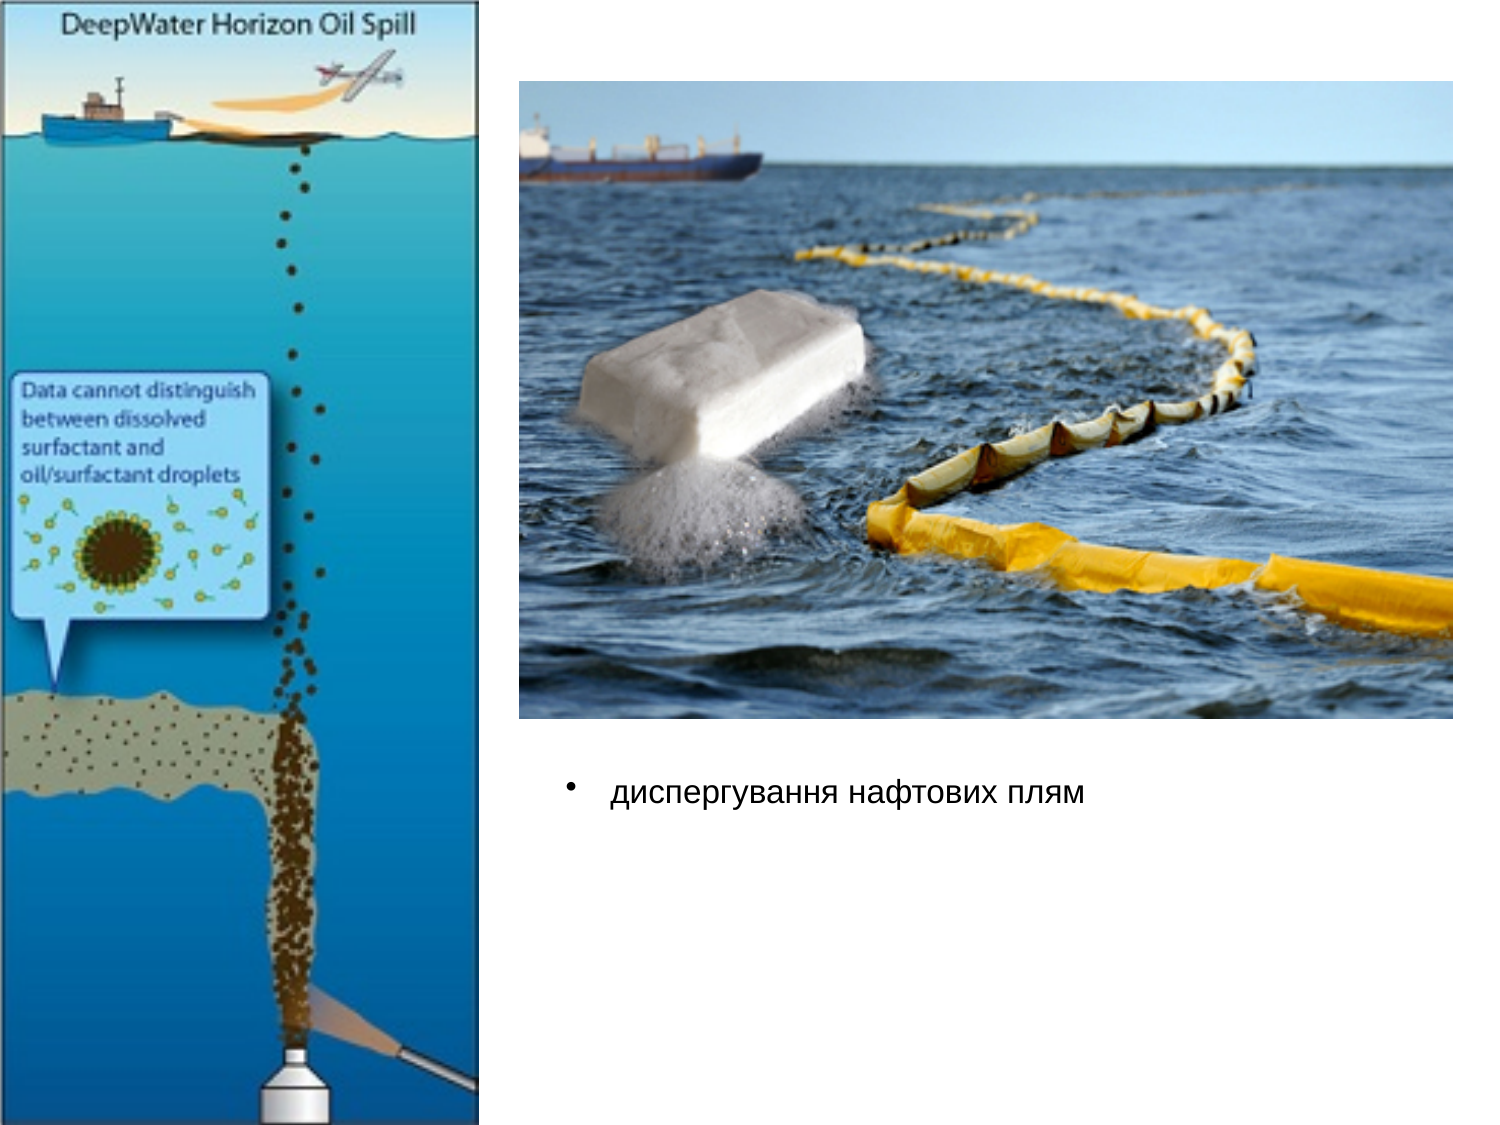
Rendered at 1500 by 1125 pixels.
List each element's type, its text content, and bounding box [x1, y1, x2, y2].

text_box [0, 0, 479, 1125]
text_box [518, 81, 1453, 719]
text_box диспергування нафтових плям [550, 763, 1101, 818]
